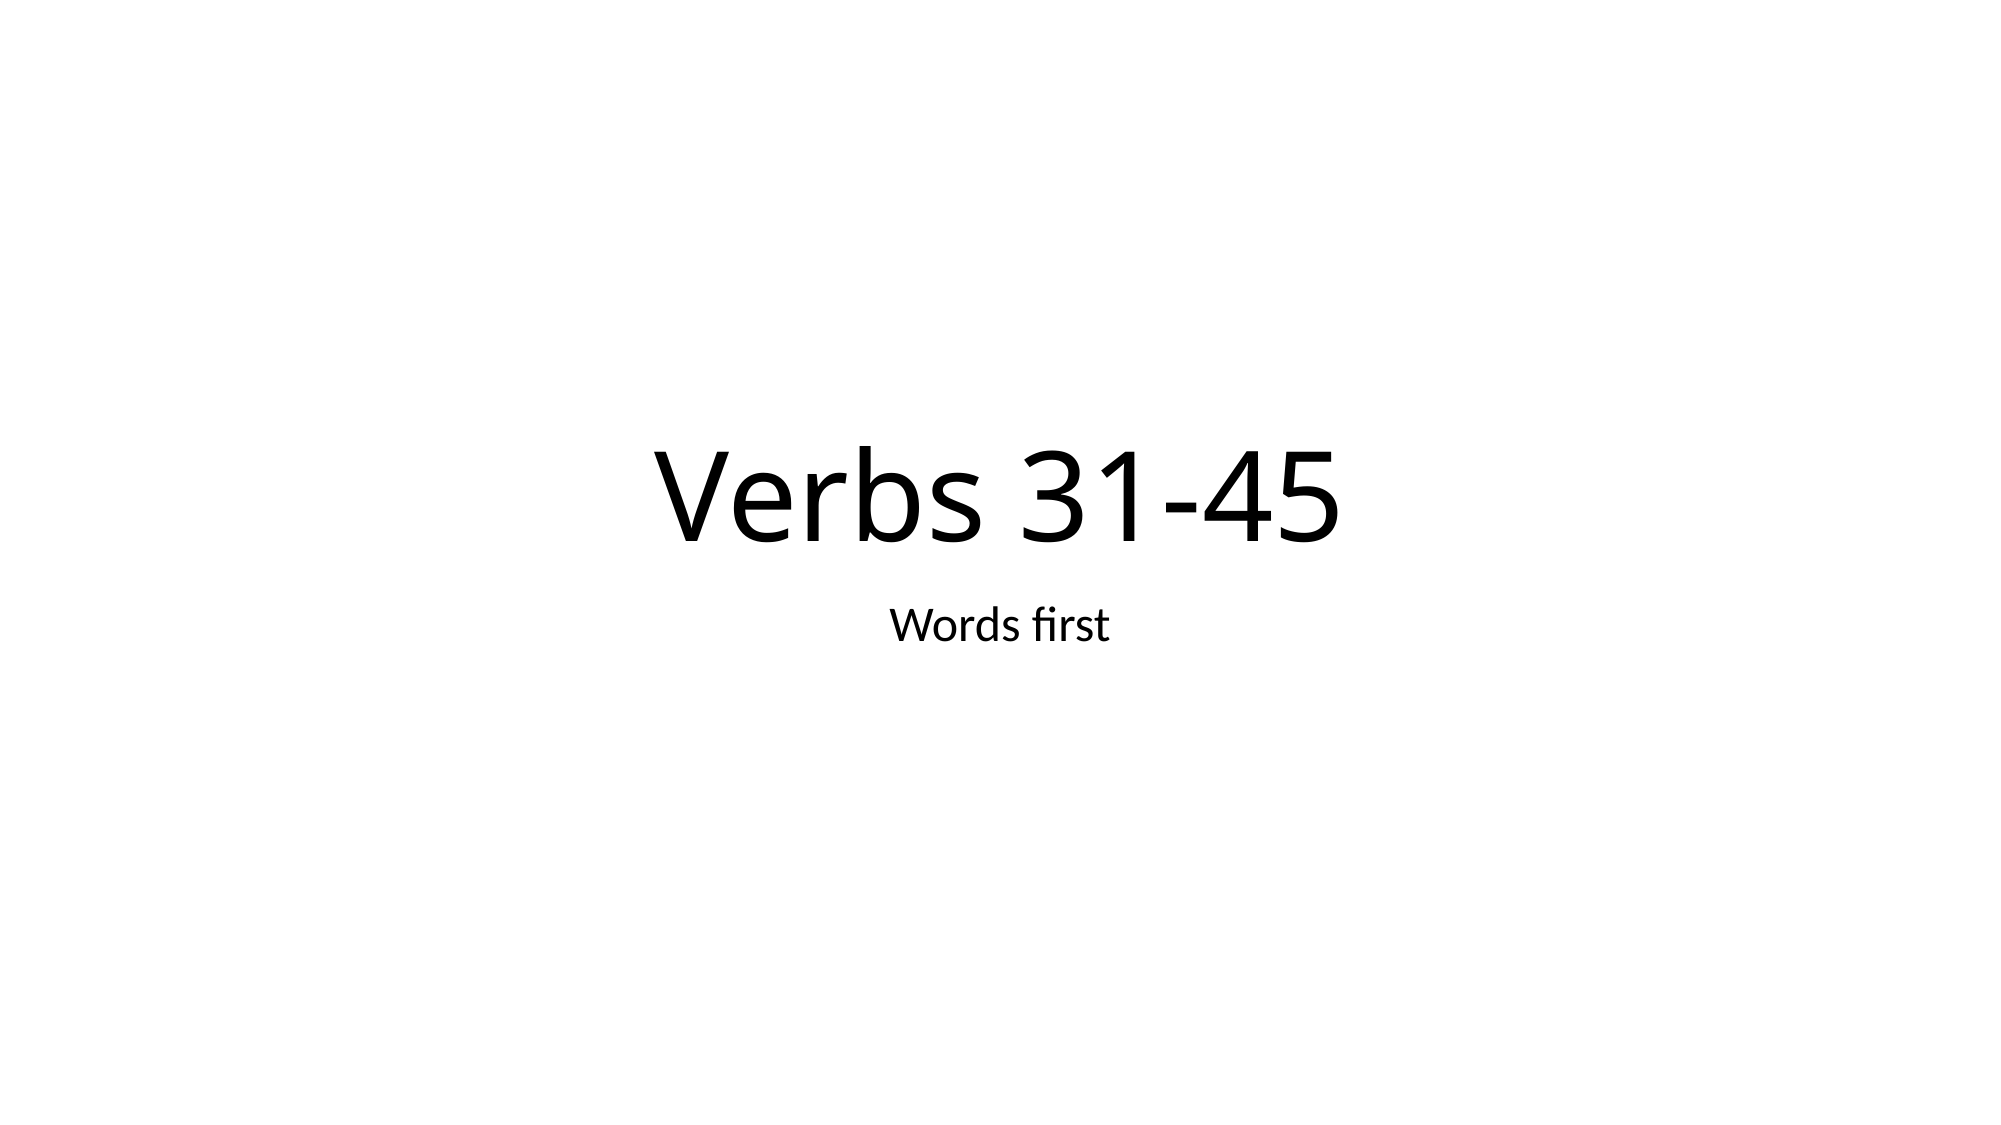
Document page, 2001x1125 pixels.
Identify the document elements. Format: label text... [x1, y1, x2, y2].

subtitle Words first [249, 590, 1750, 863]
title Verbs 31-45 [249, 184, 1750, 576]
